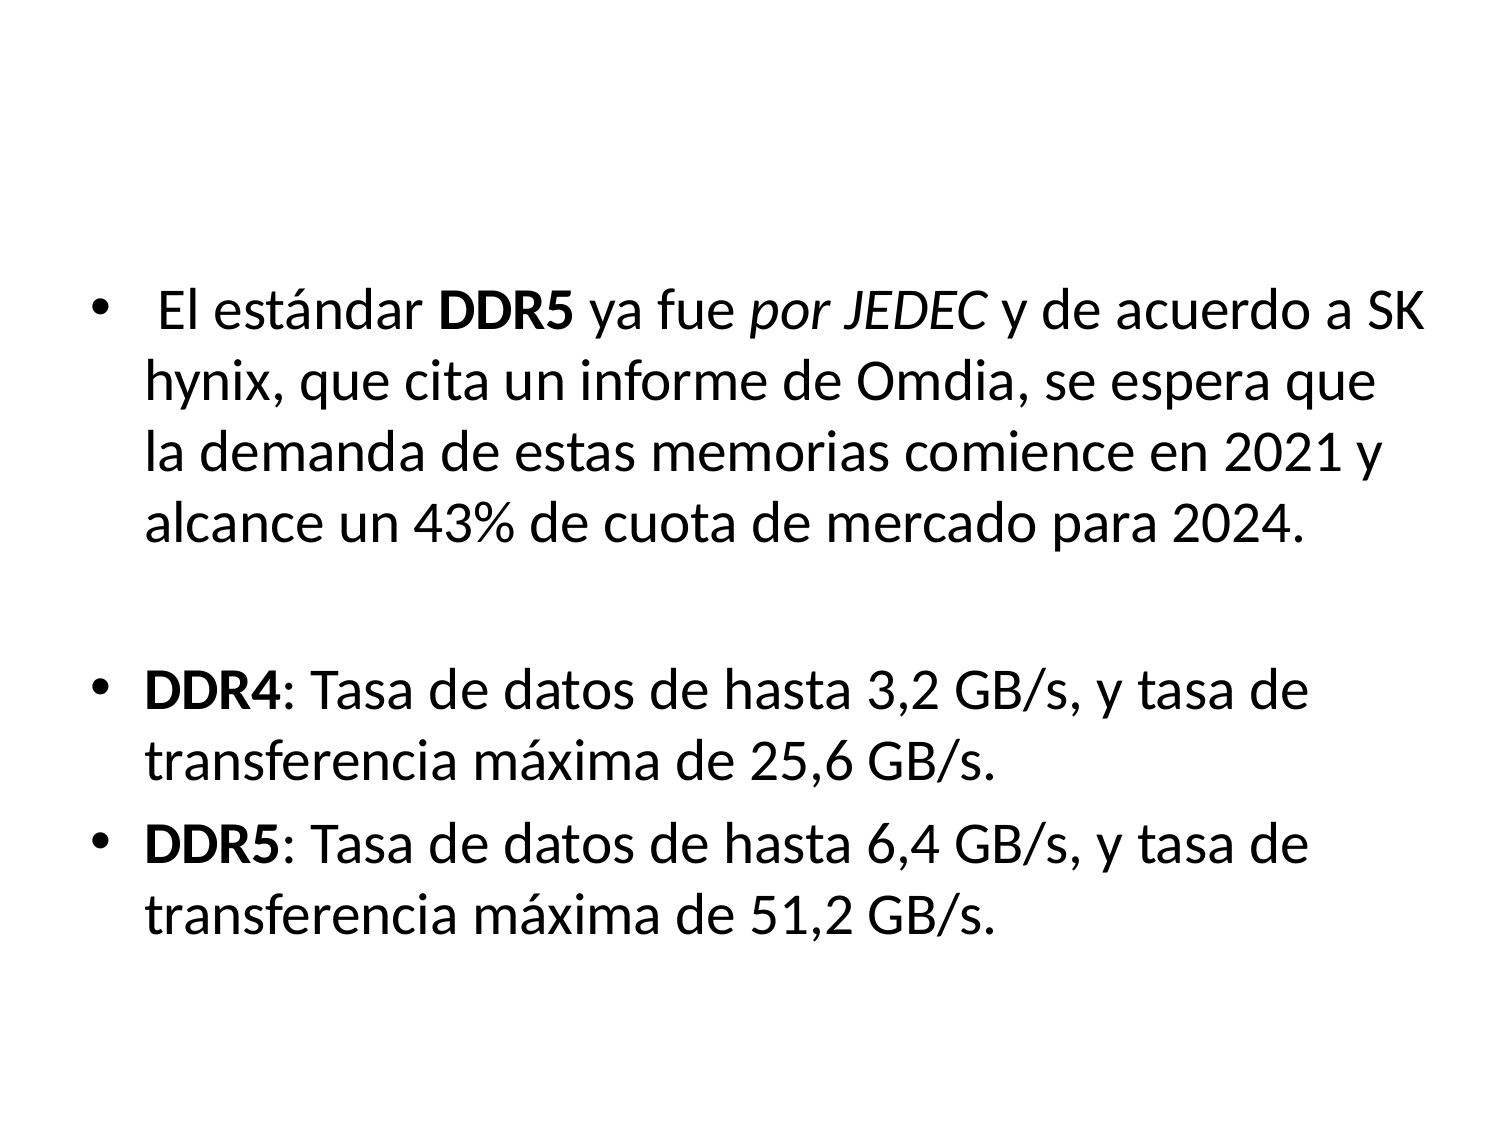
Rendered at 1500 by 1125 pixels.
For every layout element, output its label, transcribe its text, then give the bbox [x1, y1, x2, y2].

list El estándar DDR5 ya fue por JEDEC y de acuerdo a SK hynix, que cita un informe de Omdia, se espera que la demanda de estas memorias comience en 2021 y alcance un 43% de cuota de mercado para 2024. DDR4: Tasa de datos de hasta 3,2 GB/s, y tasa de transferencia máxima de 25,6 GB/s. DDR5: Tasa de datos de hasta 6,4 GB/s, y tasa de transferencia máxima de 51,2 GB/s. [75, 262, 1442, 1032]
